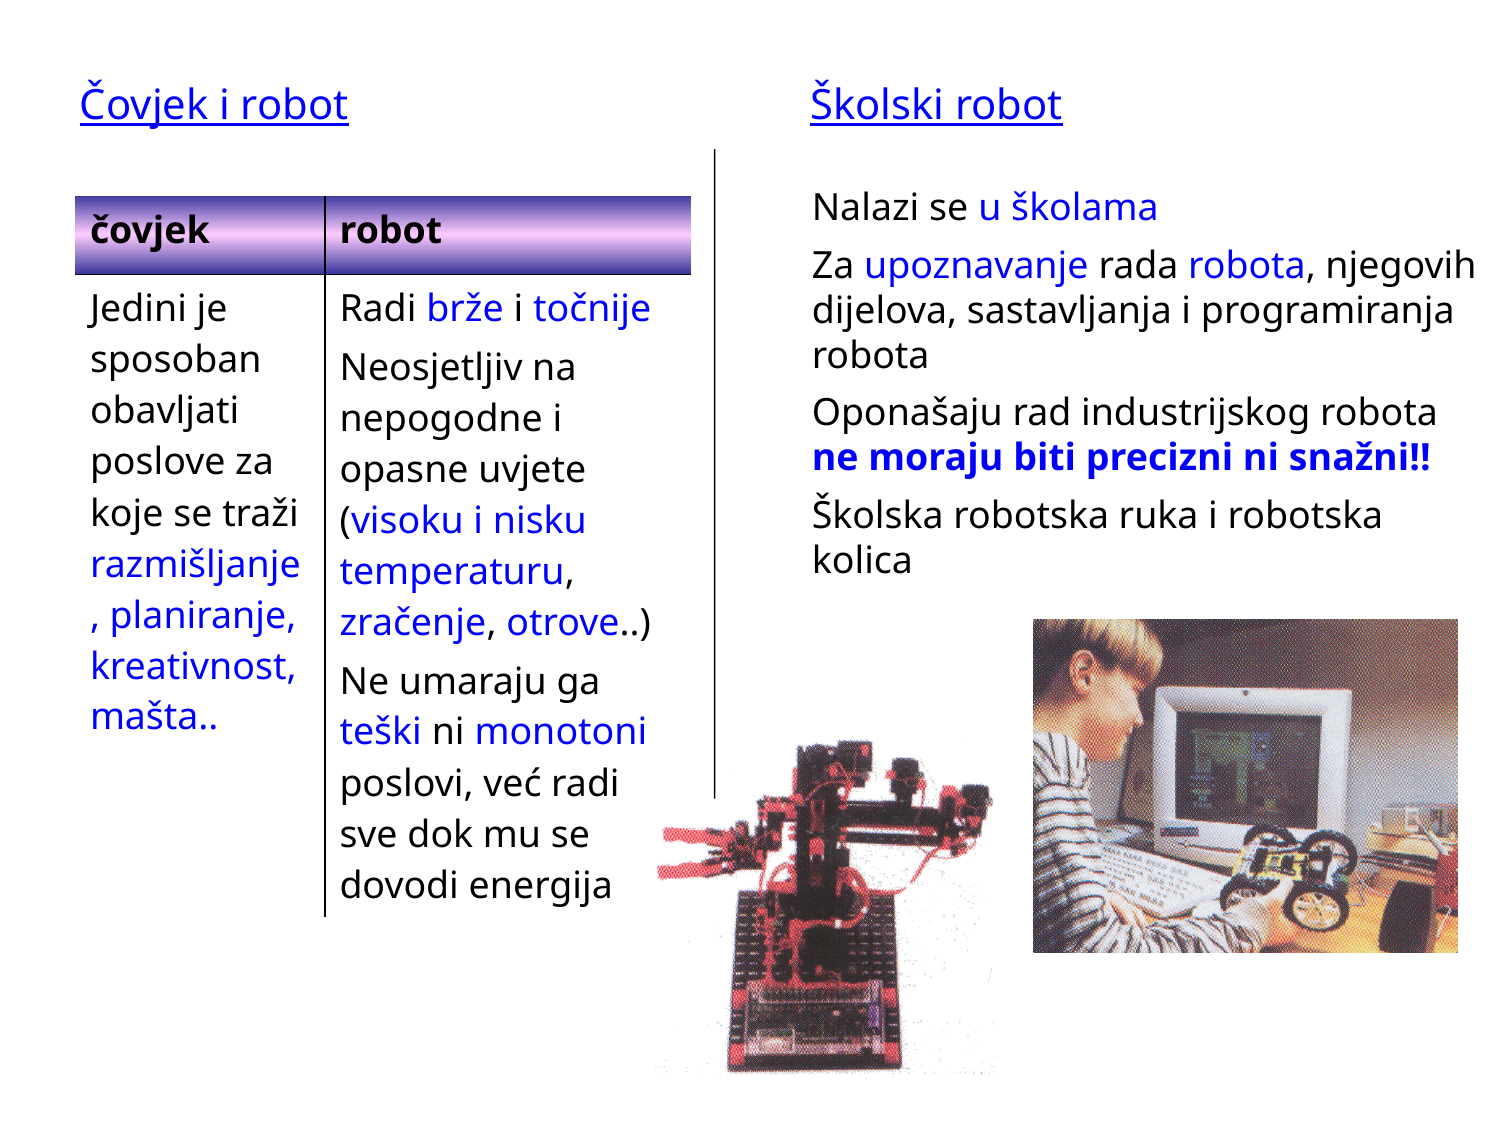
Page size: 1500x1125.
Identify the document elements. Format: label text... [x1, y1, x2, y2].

picture [655, 739, 999, 1075]
text_box Nalazi se u školama Za upoznavanje rada robota, njegovih dijelova, sastavljanja i programiranja robota Oponašaju rad industrijskog robota ne moraju biti precizni ni snažni!! Školska robotska ruka i robotska kolica [797, 175, 1500, 589]
text_box Školski robot [795, 56, 1388, 149]
picture [1033, 619, 1458, 953]
table_header čovjek [75, 196, 324, 274]
table_cell Jedini je sposoban obavljati poslove za koje se traži razmišljanje, planiranje, kreativnost, mašta.. [75, 275, 324, 917]
title Čovjek i robot [64, 56, 657, 149]
table_cell Radi brže i točnije Neosjetljiv na nepogodne i opasne uvjete (visoku i nisku temperaturu, zračenje, otrove..) Ne umaraju ga teški ni monotoni poslovi, već radi sve dok mu se dovodi energija [326, 275, 691, 917]
table_header robot [326, 196, 691, 274]
